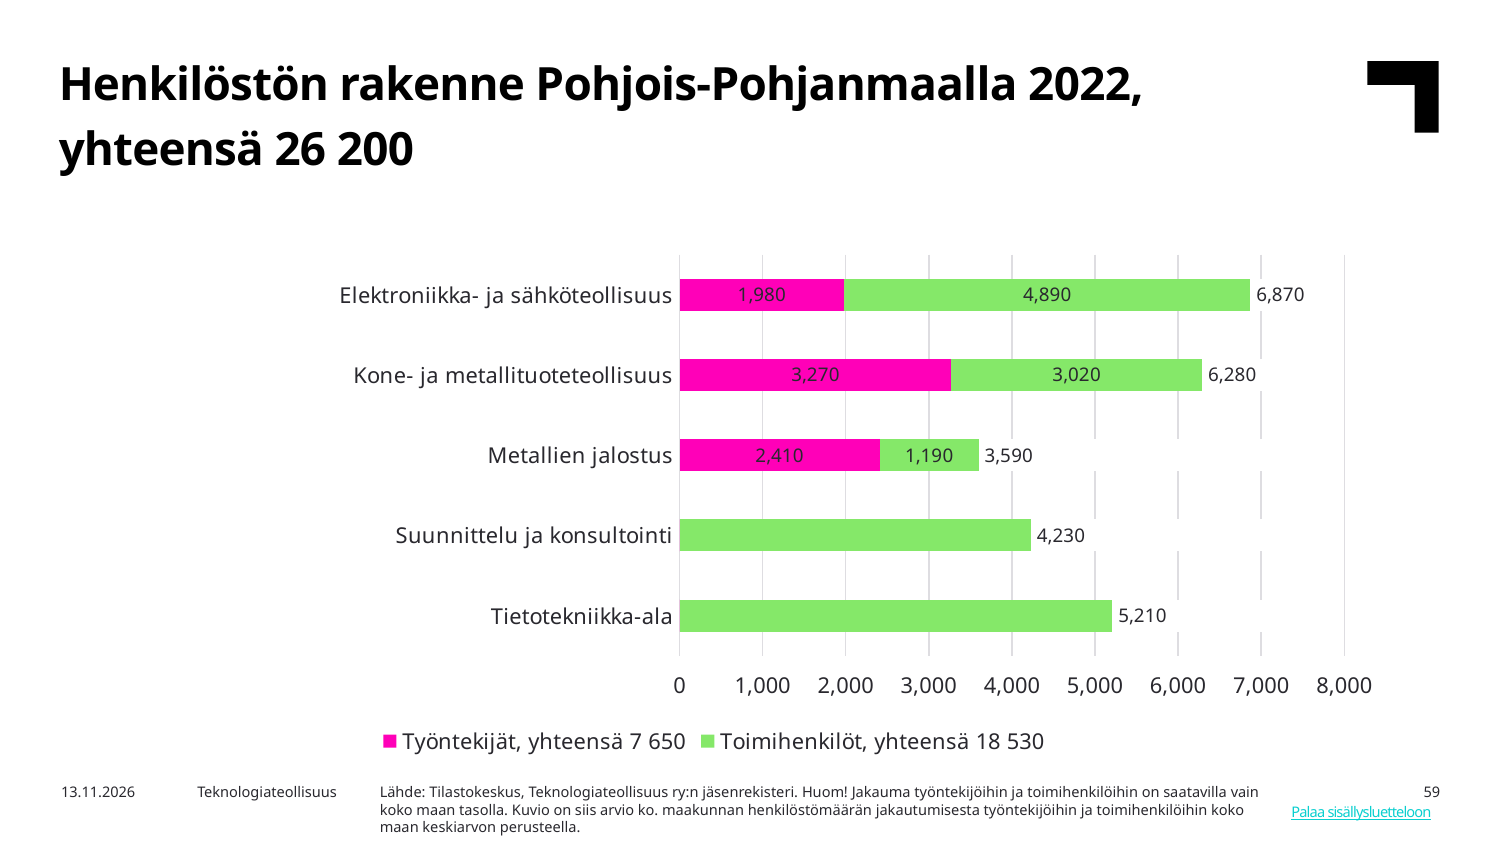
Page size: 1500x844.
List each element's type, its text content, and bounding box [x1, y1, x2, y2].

list Lähde: Tilastokeskus, Teknologiateollisuus ry:n jäsenrekisteri. Huom! Jakauma työntekijöihin ja toimihenkilöihin on saatavilla vain koko maan tasolla. Kuvio on siis arvio ko. maakunnan henkilöstömäärän jakautumisesta työntekijöihin ja toimihenkilöihin koko maan keskiarvon perusteella. [364, 775, 1300, 840]
list Henkilöstön rakenne Pohjois-Pohjanmaalla 2022, yhteensä 26 200 [41, 46, 1353, 181]
footer Teknologiateollisuus [182, 775, 364, 803]
text_box Palaa sisällysluetteloon [1285, 797, 1469, 829]
slide_number 59 [1313, 775, 1456, 797]
chart [62, 180, 1407, 763]
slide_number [46, 775, 182, 803]
